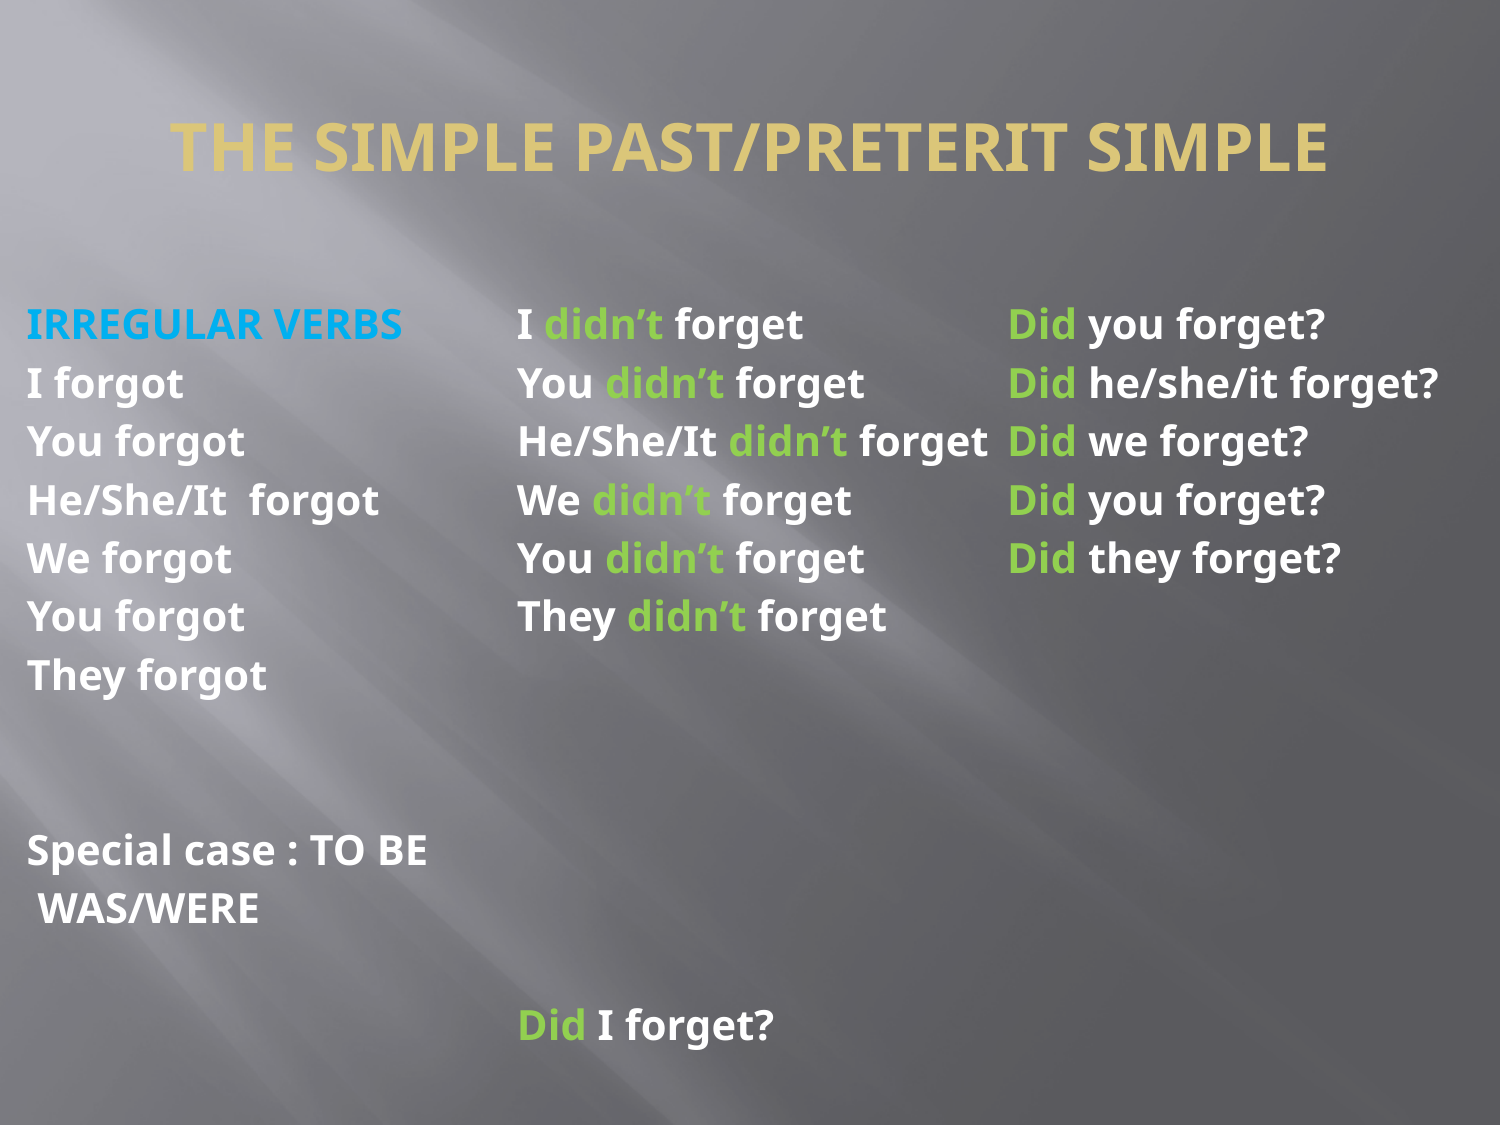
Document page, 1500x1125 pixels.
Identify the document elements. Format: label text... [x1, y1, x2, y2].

title THE SIMPLE PAST/PRETERIT SIMPLE [0, 42, 1500, 185]
list IRREGULAR VERBS I forgot You forgot He/She/It forgot We forgot You forgot They forgot Special case : TO BE WAS/WERE I didn’t forget You didn’t forget He/She/It didn’t forget We didn’t forget You didn’t forget They didn’t forget Did I forget? Did you forget? Did he/she/it forget? Did we forget? Did you forget? Did they forget? [0, 290, 1500, 1071]
